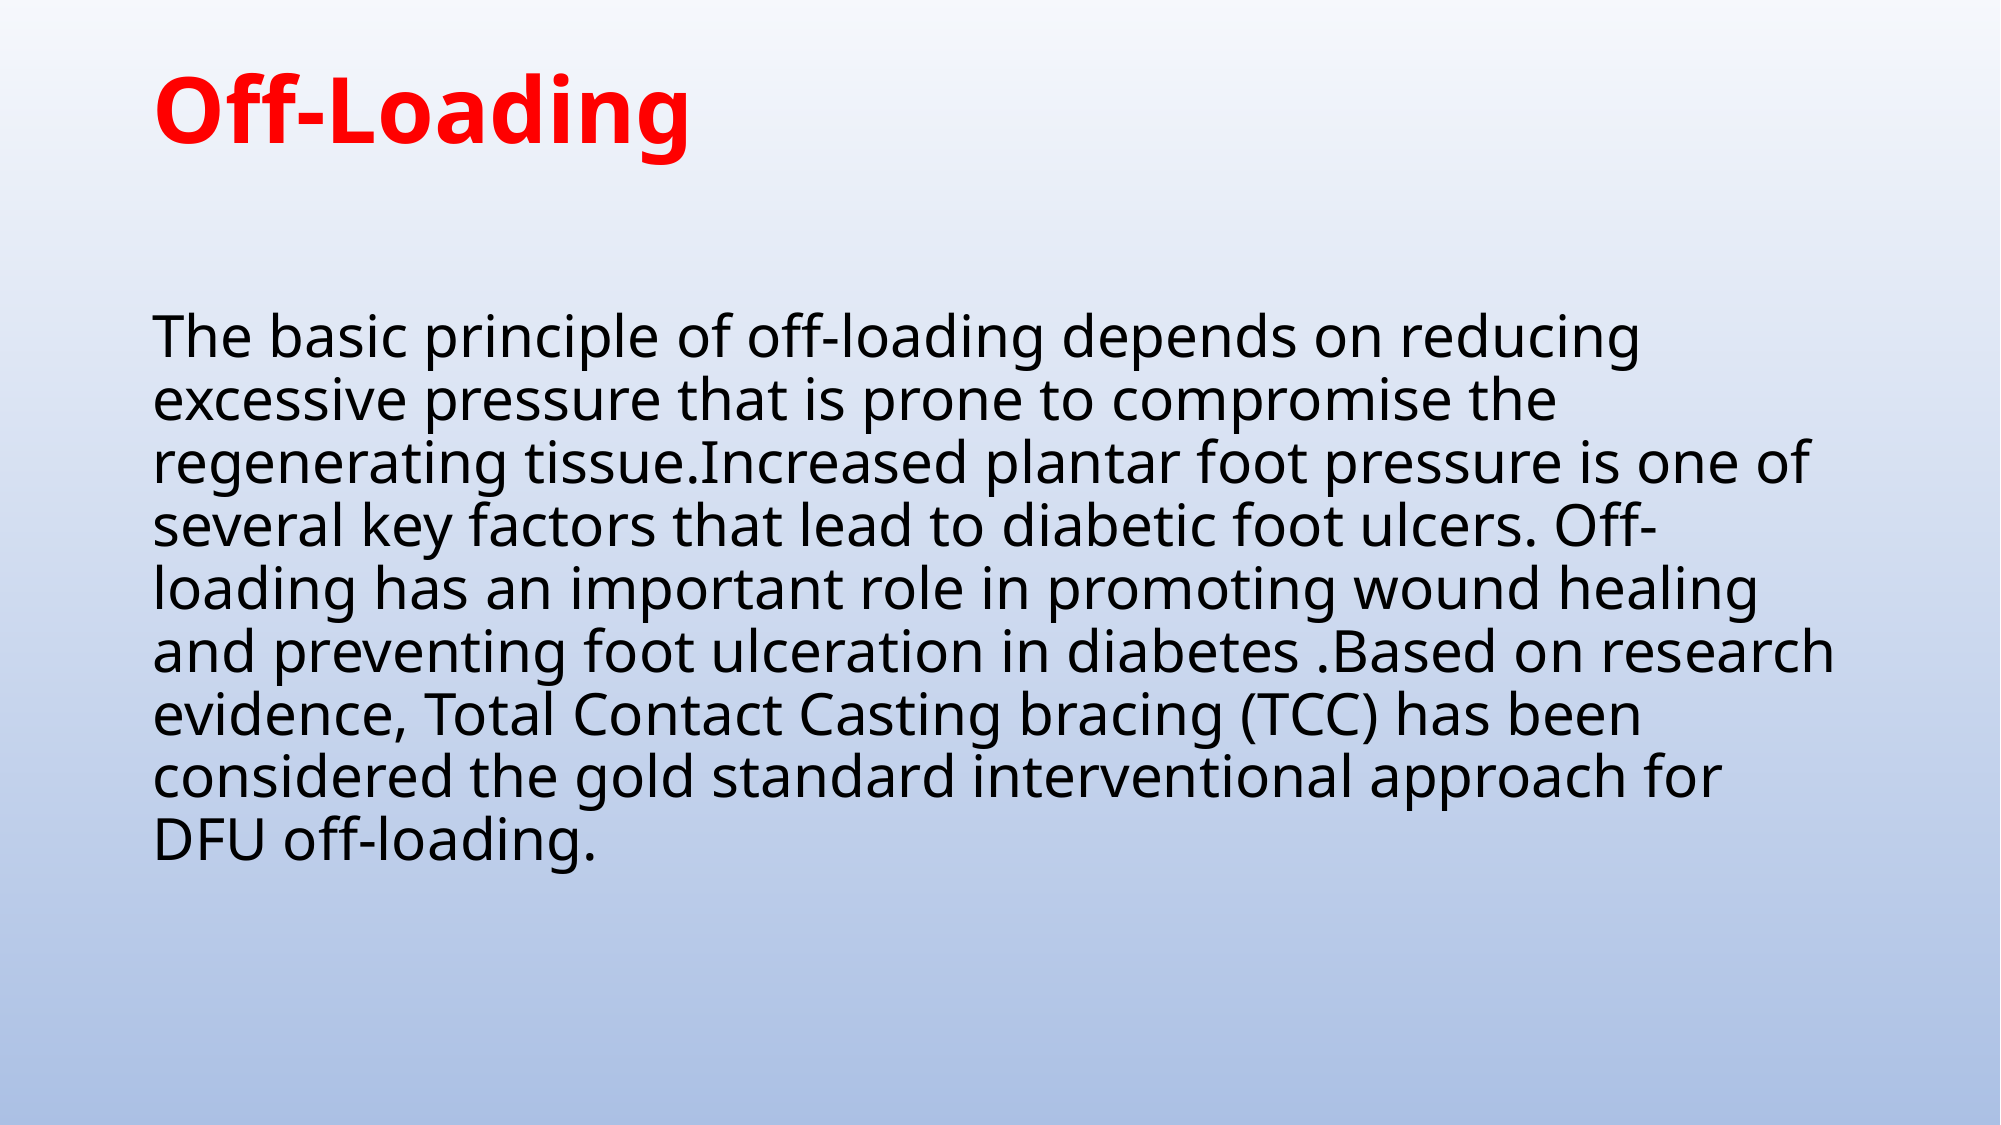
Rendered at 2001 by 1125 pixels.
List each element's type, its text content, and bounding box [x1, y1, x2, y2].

list The basic principle of off-loading depends on reducing excessive pressure that is prone to compromise the regenerating tissue.Increased plantar foot pressure is one of several key factors that lead to diabetic foot ulcers. Off-loading has an important role in promoting wound healing and preventing foot ulceration in diabetes .Based on research evidence, Total Contact Casting bracing (TCC) has been considered the gold standard interventional approach for DFU off-loading. [137, 299, 1863, 1014]
title Off-Loading [137, 59, 1863, 278]
